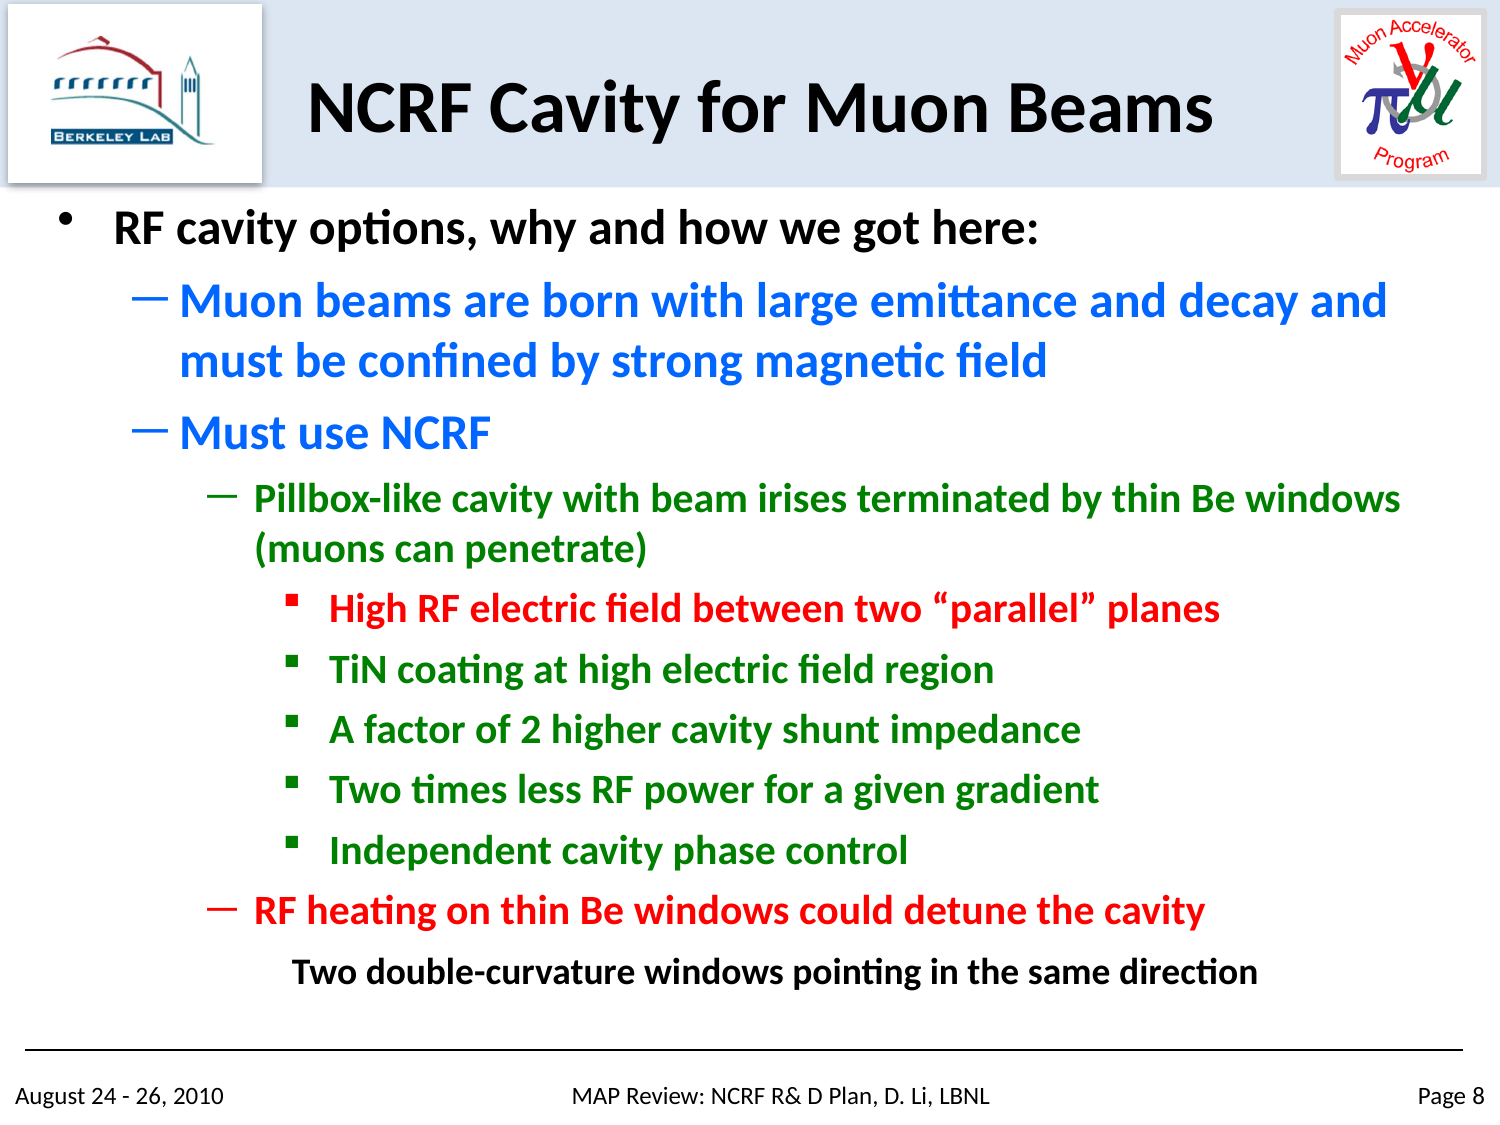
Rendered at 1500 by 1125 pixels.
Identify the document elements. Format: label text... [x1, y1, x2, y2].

picture [23, 19, 247, 169]
text_box NCRF Cavity for Muon Beams [274, 41, 1325, 163]
picture [1341, 15, 1481, 174]
text_box RF cavity options, why and how we got here: Muon beams are born with large emittance and decay and must be confined by strong magnetic field Must use NCRF Pillbox-like cavity with beam irises terminated by thin Be windows (muons can penetrate) High RF electric field between two “parallel” planes TiN coating at high electric field region A factor of 2 higher cavity shunt impedance Two times less RF power for a given gradient Independent cavity phase control RF heating on thin Be windows could detune the cavity Two double-curvature windows pointing in the same direction [42, 187, 1449, 1063]
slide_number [0, 1065, 350, 1125]
footer MAP Review: NCRF R& D Plan, D. Li, LBNL [512, 1065, 1050, 1125]
slide_number Page 8 [1149, 1065, 1500, 1125]
